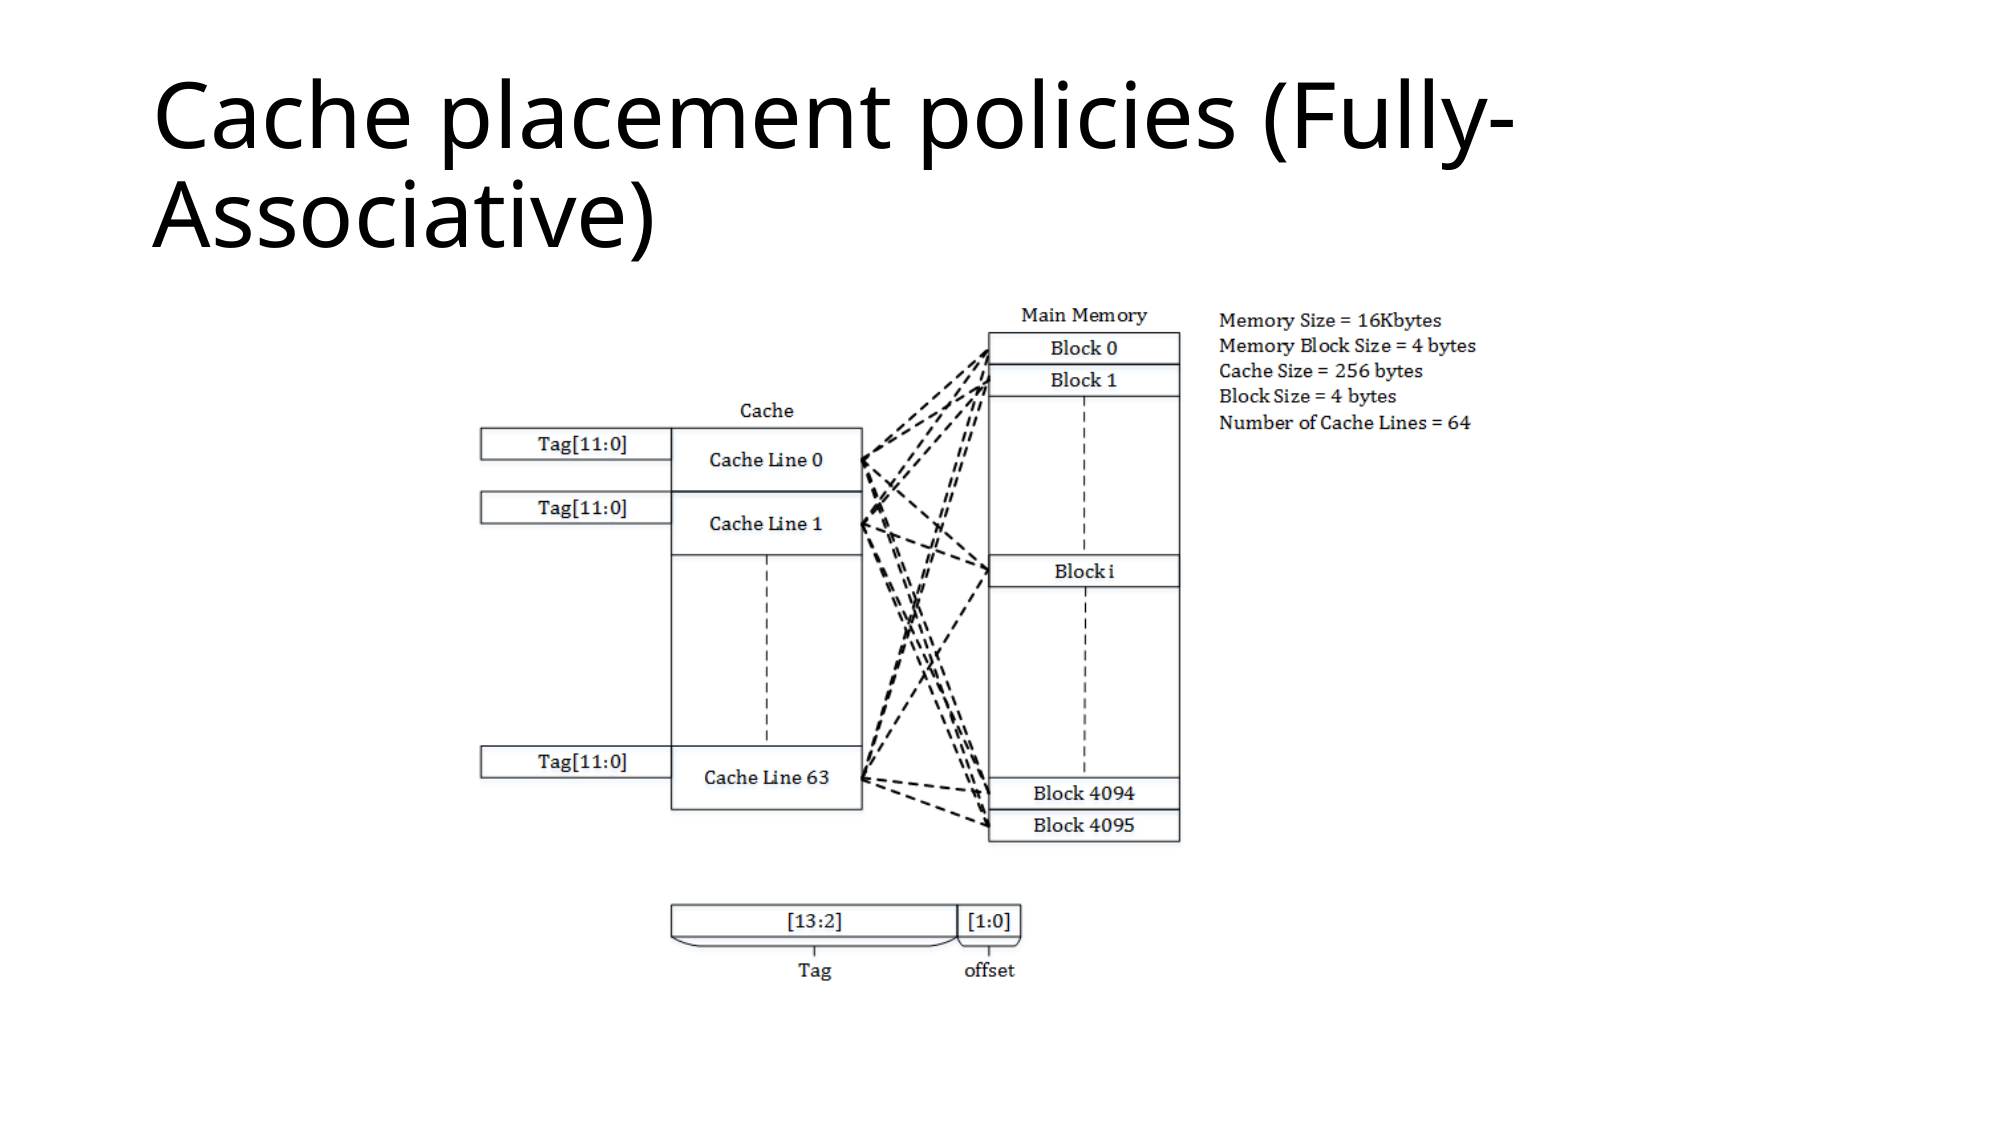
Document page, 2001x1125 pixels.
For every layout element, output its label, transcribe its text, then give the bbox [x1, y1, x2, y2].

title Cache placement policies (Fully-Associative) [137, 59, 1863, 278]
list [477, 299, 1523, 1014]
